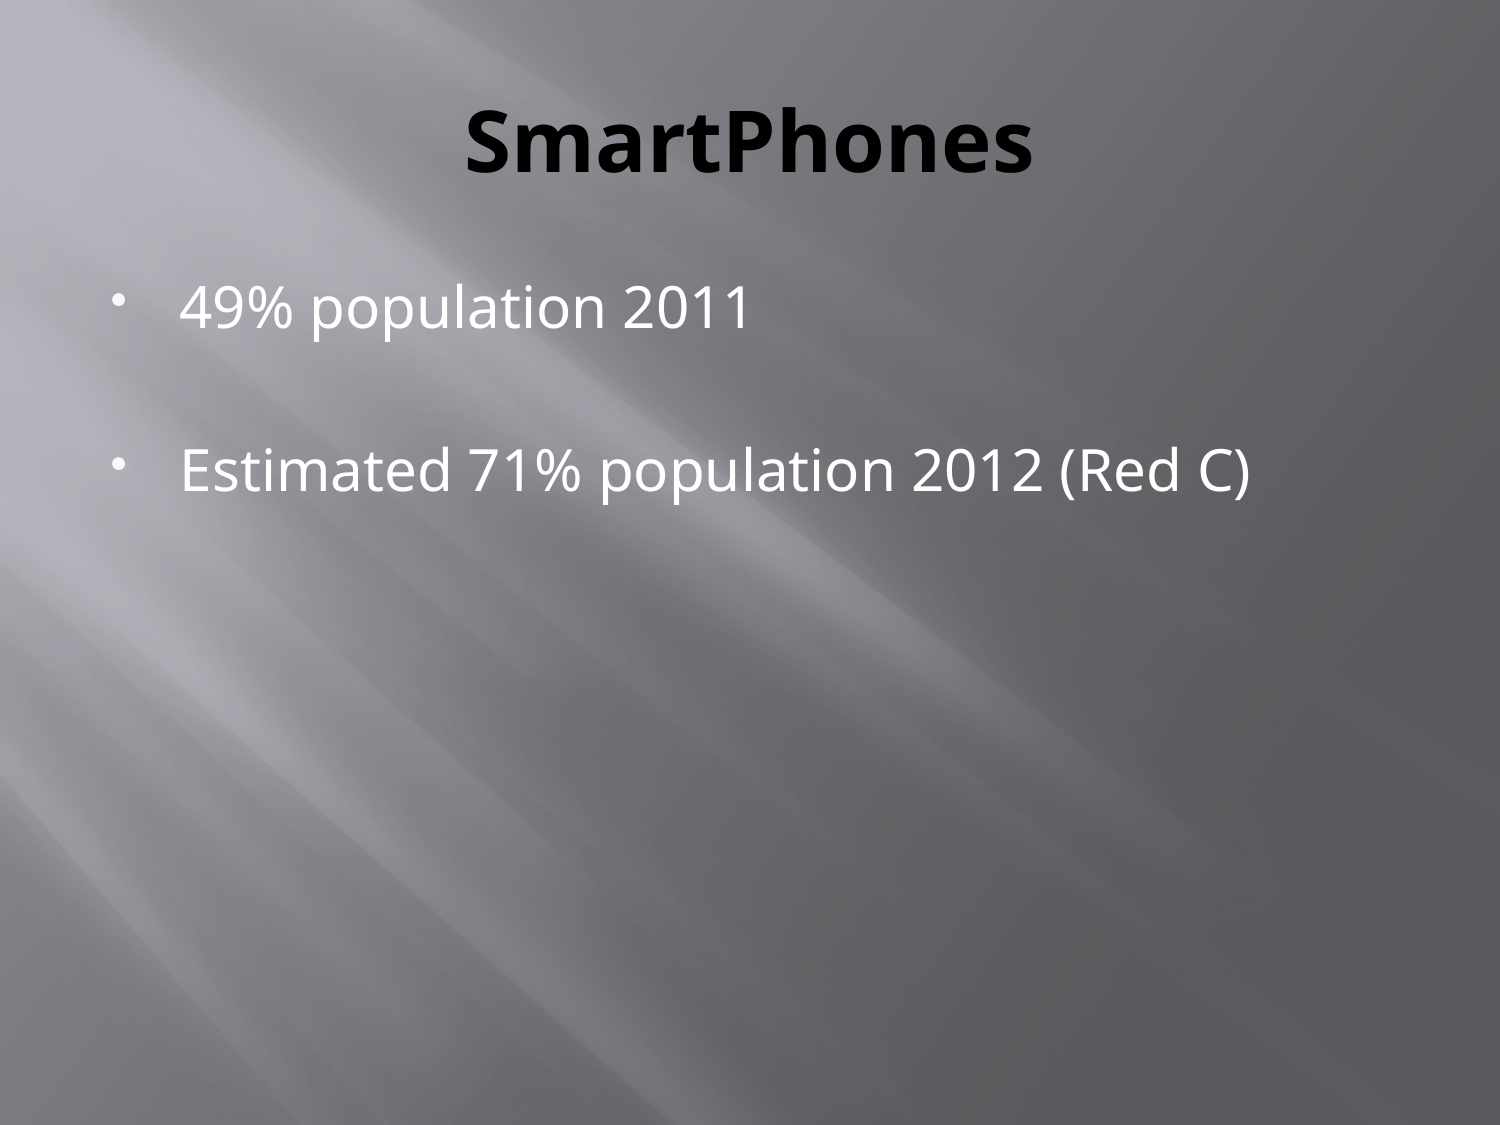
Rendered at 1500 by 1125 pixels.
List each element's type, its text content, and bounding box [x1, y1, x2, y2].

list 49% population 2011 Estimated 71% population 2012 (Red C) [75, 262, 1425, 1035]
title SmartPhones [75, 45, 1425, 233]
